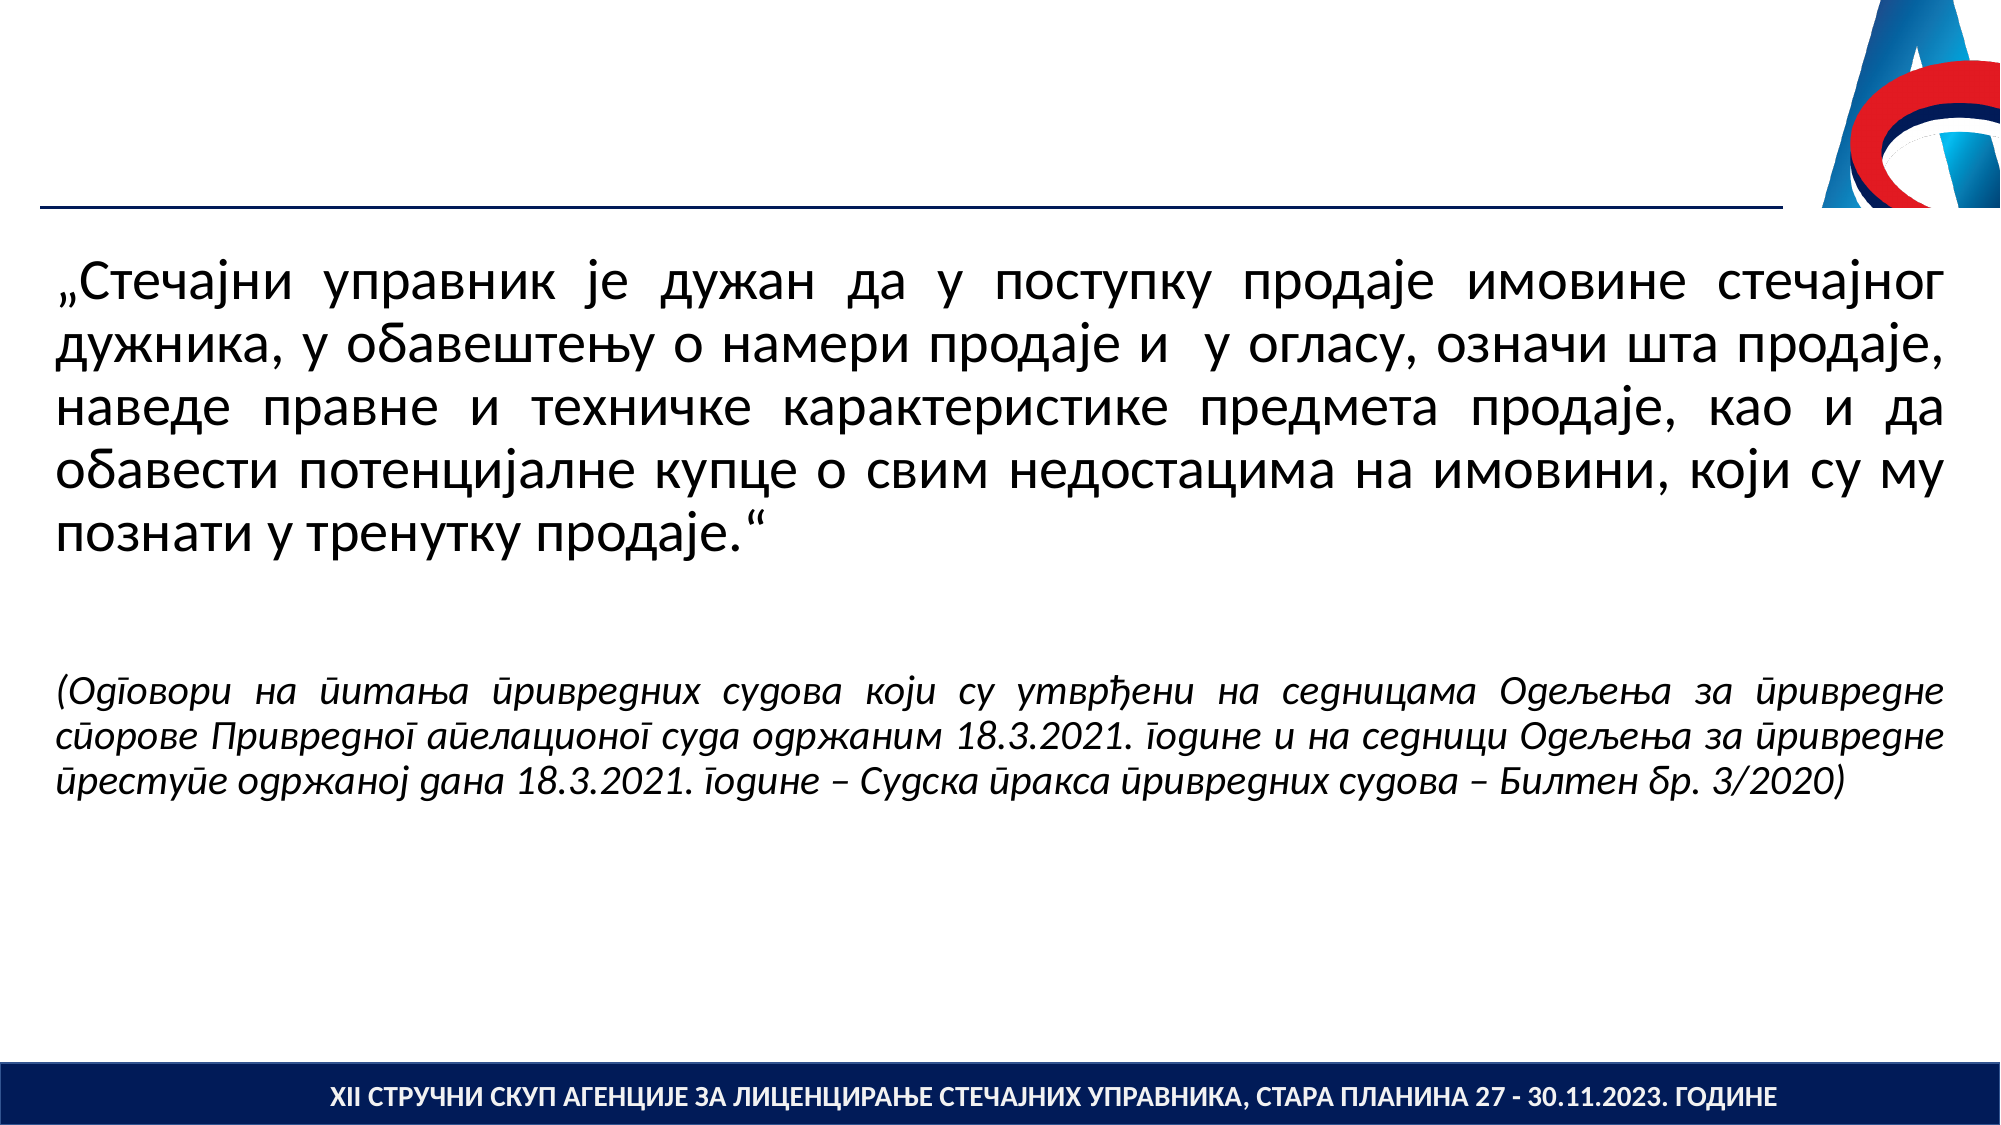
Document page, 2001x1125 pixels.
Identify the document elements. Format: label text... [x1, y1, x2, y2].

list „Стечајни управник је дужан да у поступку продаје имовине стечајног дужника, у обавештењу о намери продаје и у огласу, означи шта продаје, наведе правне и техничке карактеристике предмета продаје, као и да обавести потенцијалне купце о свим недостацима на имовини, који су му познати у тренутку продаје.“ (Одговори на питања привредних судова који су утврђени на седницама Одељења за привредне спорове Привредног апелационог суда одржаним 18.3.2021. године и на седници Одељења за привредне преступе одржаној дана 18.3.2021. године – Судска пракса привредних судова – Билтен бр. 3/2020) [40, 241, 1962, 1028]
text_box [0, 1062, 2000, 1125]
text_box XII СТРУЧНИ СКУП АГЕНЦИЈЕ ЗА ЛИЦЕНЦИРАЊЕ СТЕЧАЈНИХ УПРАВНИКА, СТАРА ПЛАНИНА 27 - 30.11.2023. ГОДИНЕ [315, 1070, 1793, 1120]
picture [1631, 0, 2000, 208]
